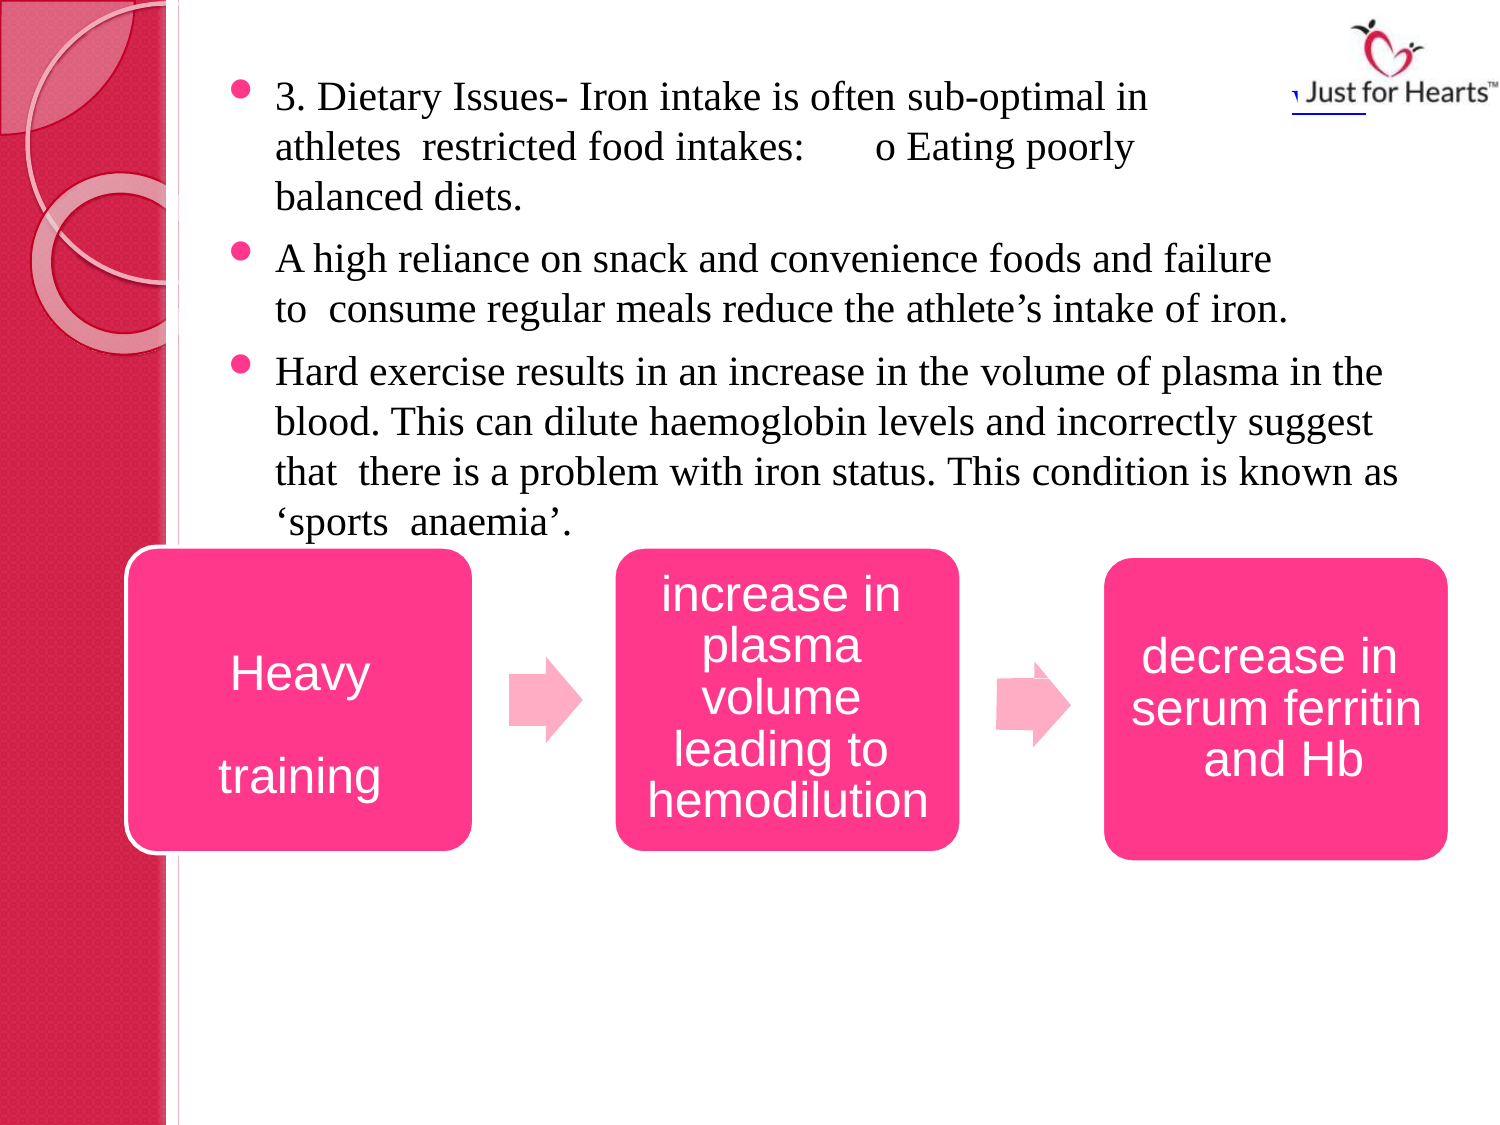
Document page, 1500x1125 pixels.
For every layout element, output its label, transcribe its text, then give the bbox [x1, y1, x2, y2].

text_box [613, 546, 962, 854]
text_box [126, 546, 475, 854]
text_box 3. Dietary Issues- Iron intake is often sub-optimal in athletes restricted food intakes: o Eating poorly balanced diets. A high reliance on snack and convenience foods and failure to consume regular meals reduce the athlete’s intake of iron. Hard exercise results in an increase in the volume of plasma in the blood. This can dilute haemoglobin levels and incorrectly suggest that there is a problem with iron status. This condition is known as ‘sports anaemia’. [226, 66, 1443, 544]
text_box increase in plasma volume leading to hemodilution [643, 559, 932, 828]
text_box [509, 656, 583, 744]
text_box [1297, 0, 1500, 113]
text_box [996, 661, 1071, 748]
text_box decrease in serum ferritin and Hb [1128, 620, 1424, 787]
text_box Heavy training [216, 637, 384, 804]
text_box [1101, 555, 1450, 863]
picture [0, 0, 166, 1125]
